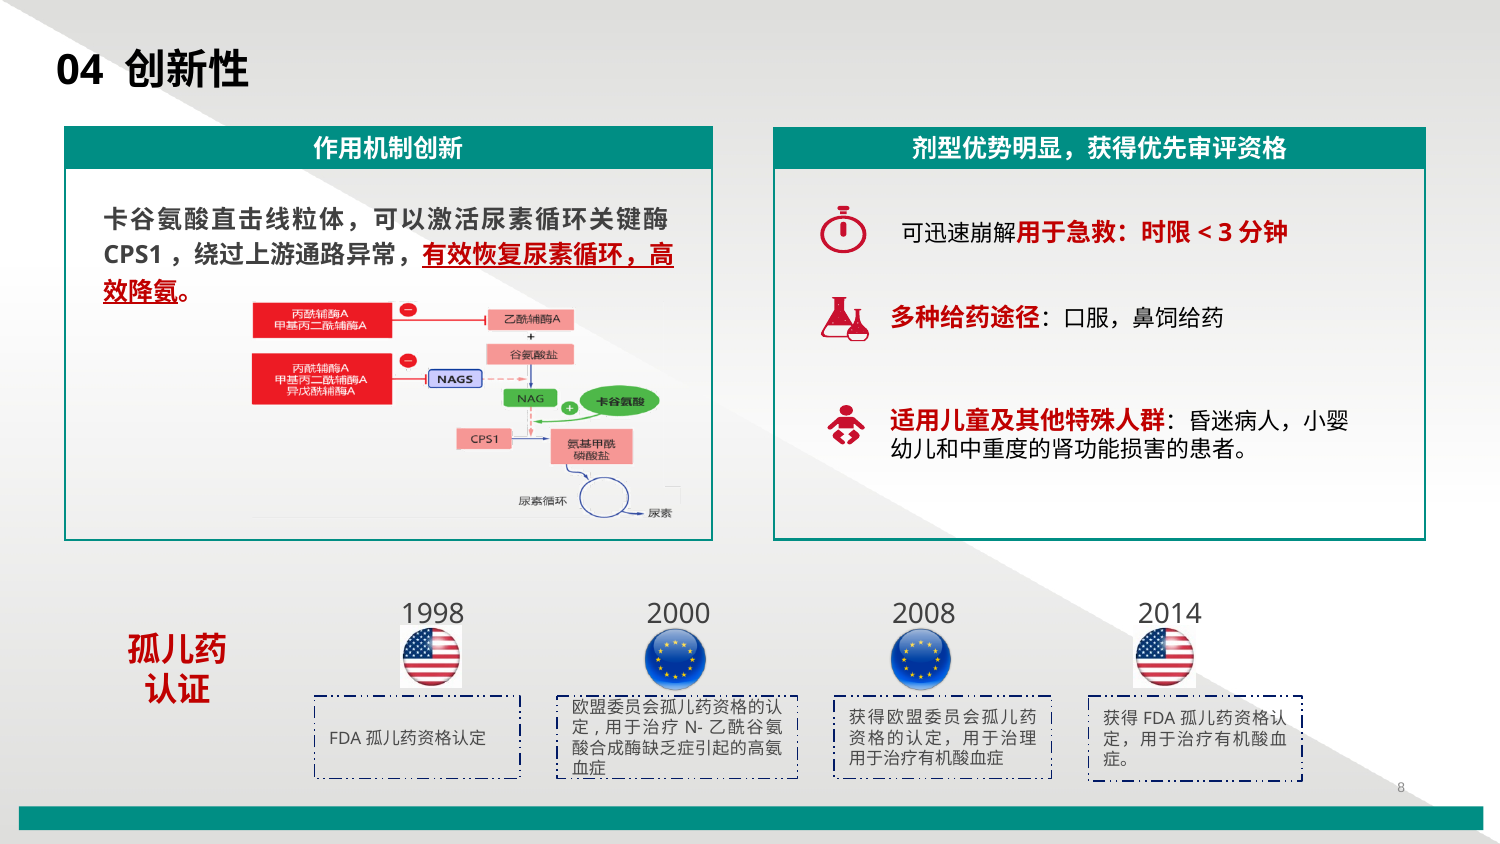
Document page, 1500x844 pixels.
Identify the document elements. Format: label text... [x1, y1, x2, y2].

text_box 1998 [386, 588, 494, 637]
text_box 2008 [877, 588, 985, 637]
picture [0, 0, 1500, 844]
text_box 2014 [1123, 588, 1231, 637]
text_box 欧盟委员会孤儿药资格的认定,用于治疗N-乙酰谷氨酸合成酶缺乏症引起的高氨血症 [555, 694, 800, 781]
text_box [773, 127, 1459, 540]
text_box 2000 [631, 588, 740, 637]
text_box 获得FDA孤儿药资格认定，用于治疗有机酸血症。 [1086, 694, 1304, 783]
text_box 卡谷氨酸直击线粒体，可以激活尿素循环关键酶CPS1，绕过上游通路异常，有效恢复尿素循环，高效降氨。 [88, 189, 689, 313]
text_box FDA孤儿药资格认定 [312, 694, 522, 781]
text_box [64, 168, 712, 540]
text_box 孤儿药认证 [107, 621, 249, 716]
text_box 获得欧盟委员会孤儿药资格的认定，用于治理用于治疗有机酸血症 [832, 694, 1054, 781]
text_box 作用机制创新 [64, 126, 712, 168]
slide_number 8 [1070, 763, 1421, 809]
text_box 04 创新性 [41, 35, 396, 101]
